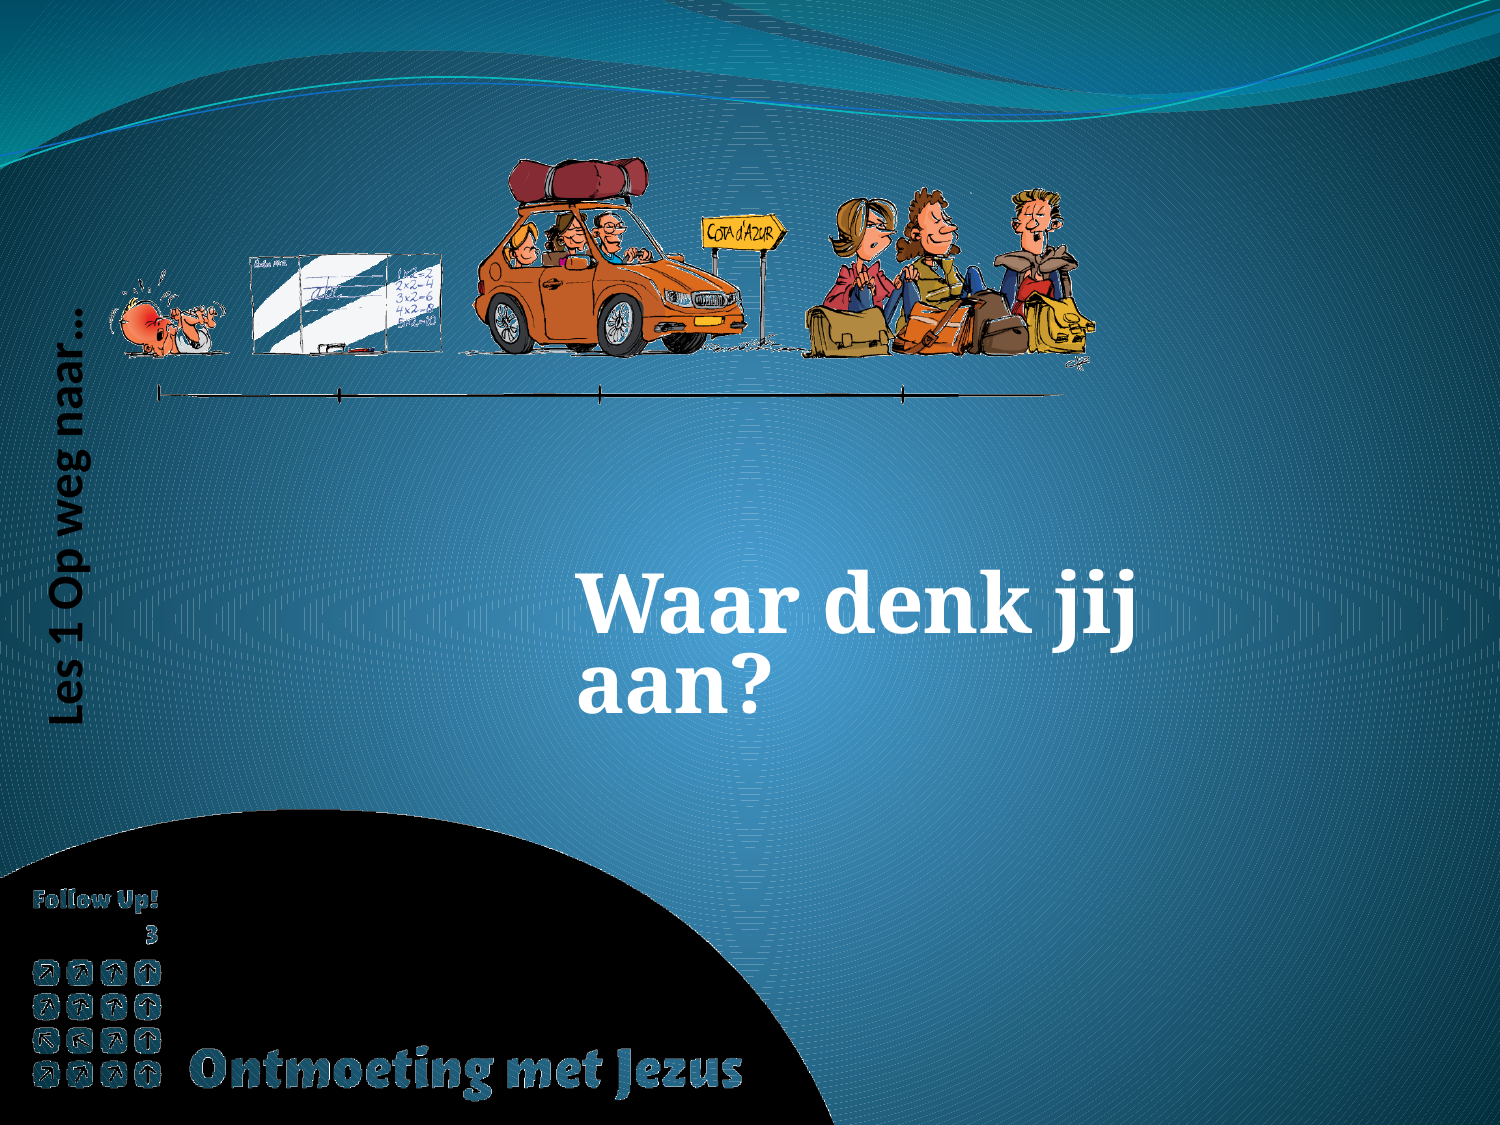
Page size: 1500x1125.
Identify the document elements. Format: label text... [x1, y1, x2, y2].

picture [0, 798, 854, 1125]
picture [99, 137, 1098, 437]
title Les 1 Op weg naar… [29, 302, 148, 797]
subtitle Waar denk jij aan? [574, 562, 1294, 835]
